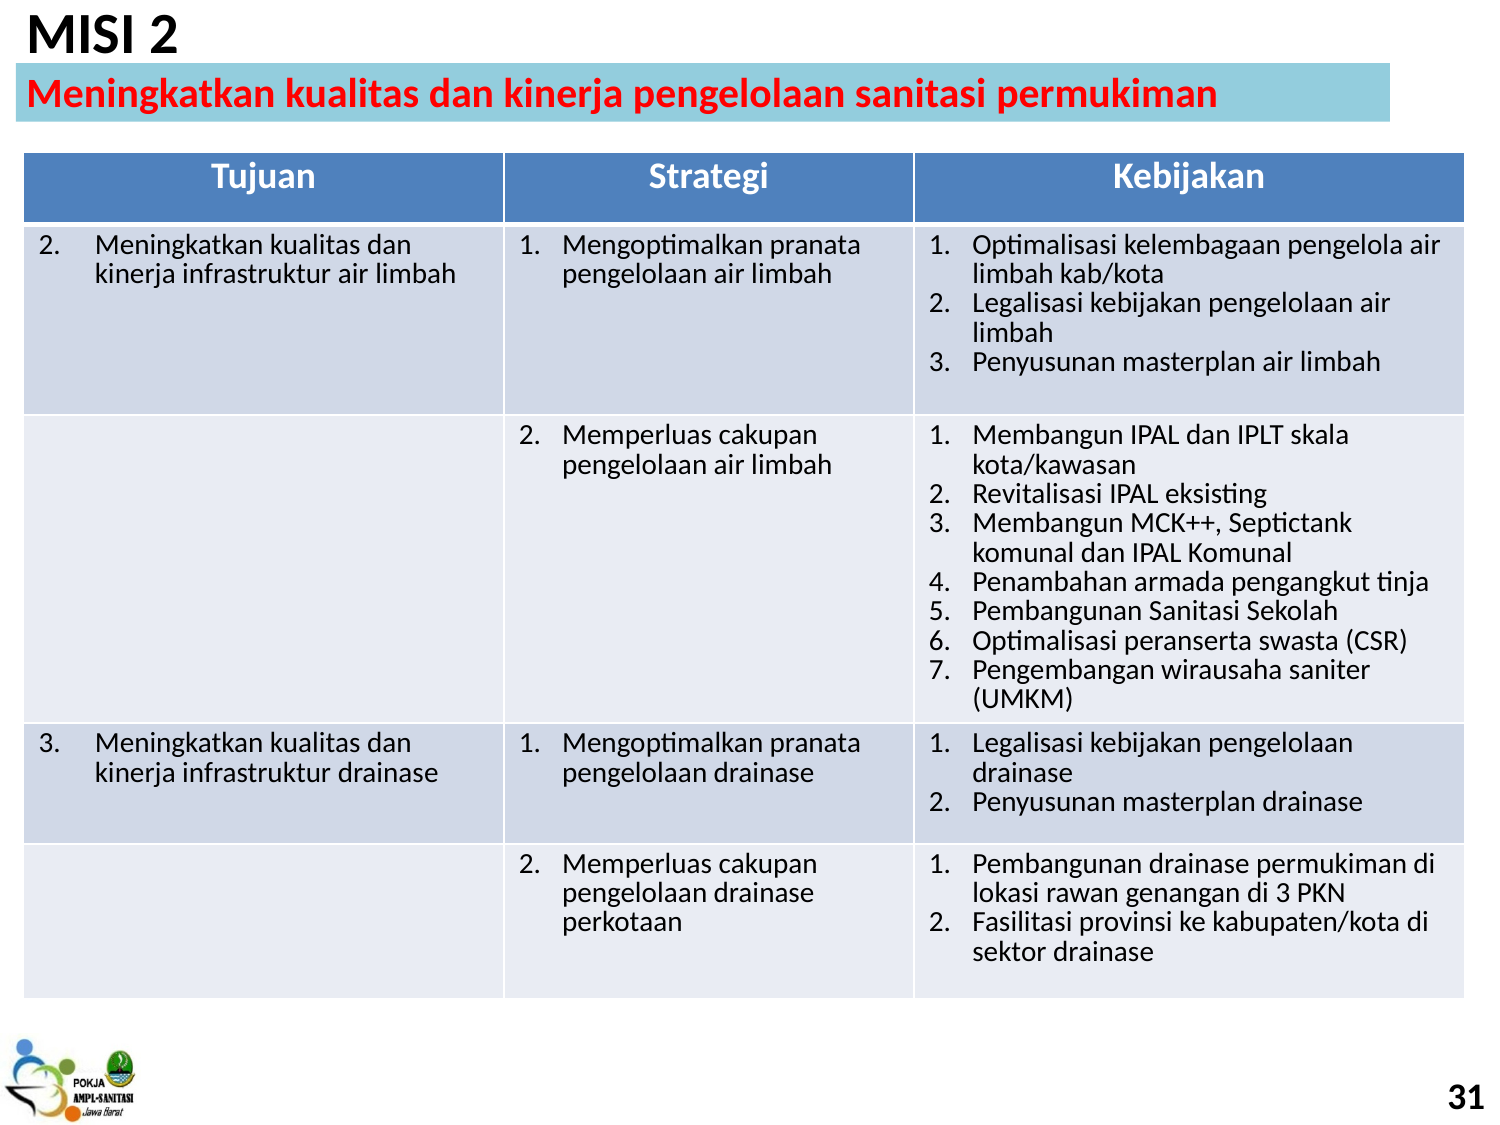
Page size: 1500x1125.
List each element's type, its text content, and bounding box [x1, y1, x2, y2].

table_cell Mengoptimalkan pranata pengelolaan air limbah [505, 227, 913, 414]
table_cell Meningkatkan kualitas dan kinerja infrastruktur air limbah [24, 227, 503, 414]
table_cell Mengoptimalkan pranata pengelolaan drainase [505, 724, 913, 843]
table_cell Legalisasi kebijakan pengelolaan drainase Penyusunan masterplan drainase [915, 724, 1464, 843]
table_cell Membangun IPAL dan IPLT skala kota/kawasan Revitalisasi IPAL eksisting Membangun MCK++, Septictank komunal dan IPAL Komunal Penambahan armada pengangkut tinja Pembangunan Sanitasi Sekolah Optimalisasi peranserta swasta (CSR) Pengembangan wirausaha saniter (UMKM) [915, 416, 1464, 722]
table_cell Memperluas cakupan pengelolaan air limbah [505, 416, 913, 722]
table_header Kebijakan [915, 153, 1464, 222]
text_box MISI 2 Meningkatkan kualitas dan kinerja pengelolaan sanitasi permukiman [11, 0, 1407, 123]
picture [0, 1033, 141, 1125]
table_cell Optimalisasi kelembagaan pengelola air limbah kab/kota Legalisasi kebijakan pengelolaan air limbah Penyusunan masterplan air limbah [915, 227, 1464, 414]
table_cell Memperluas cakupan pengelolaan drainase perkotaan [505, 845, 913, 998]
table_cell [24, 845, 503, 998]
table_cell Meningkatkan kualitas dan kinerja infrastruktur drainase [24, 724, 503, 843]
text_box 31 [1387, 1064, 1500, 1125]
table_cell Pembangunan drainase permukiman di lokasi rawan genangan di 3 PKN Fasilitasi provinsi ke kabupaten/kota di sektor drainase [915, 845, 1464, 998]
table_cell [24, 416, 503, 722]
table_header Strategi [505, 153, 913, 222]
table_header Tujuan [24, 153, 503, 222]
